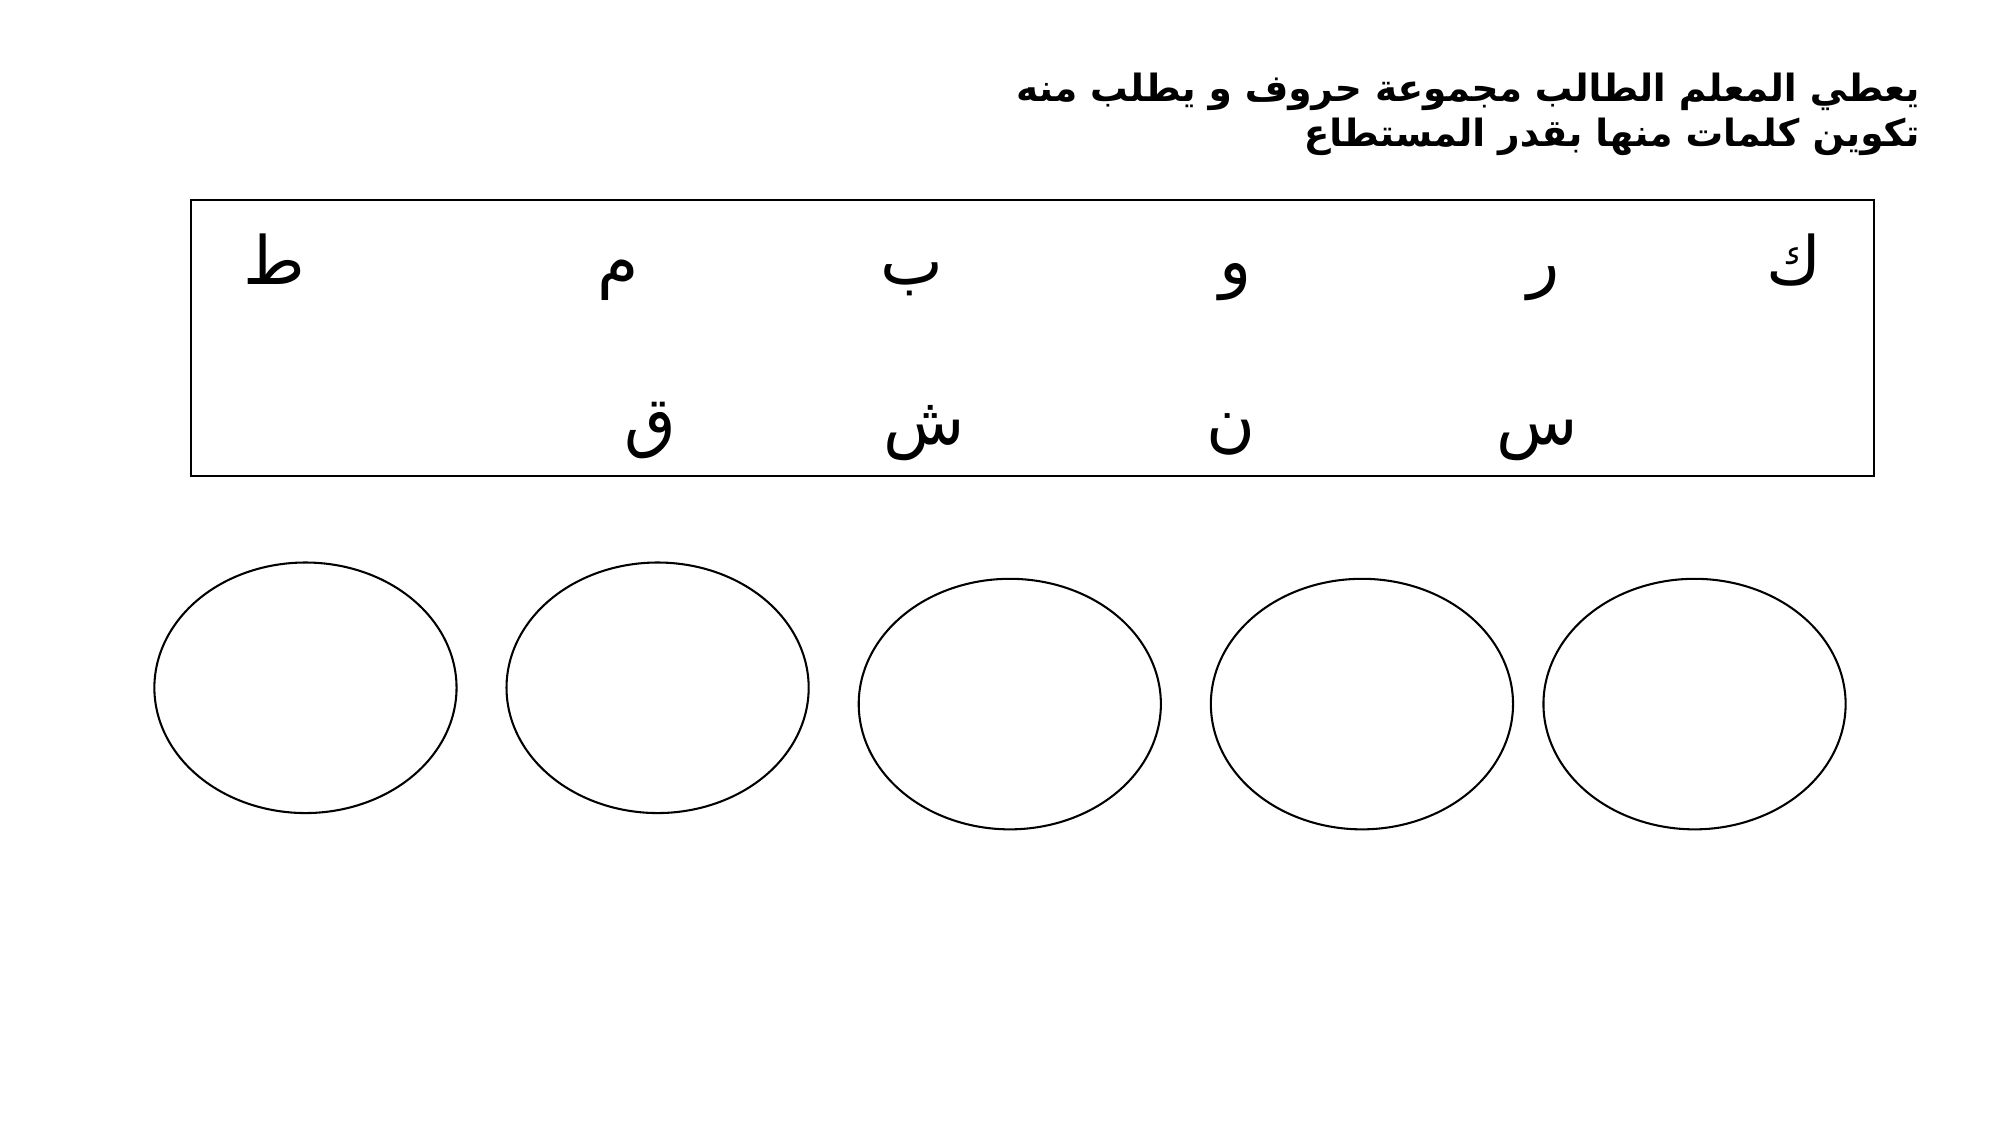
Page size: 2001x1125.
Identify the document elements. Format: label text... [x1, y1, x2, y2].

text_box [1209, 577, 1515, 831]
text_box [857, 577, 1162, 831]
text_box يعطي المعلم الطالب مجموعة حروف و يطلب منه تكوين كلمات منها بقدر المستطاع [934, 56, 1935, 162]
text_box [153, 561, 458, 815]
text_box [505, 561, 810, 815]
text_box [1542, 577, 1847, 831]
text_box ك ر و ب م ط س ن ش ق [190, 199, 1875, 477]
